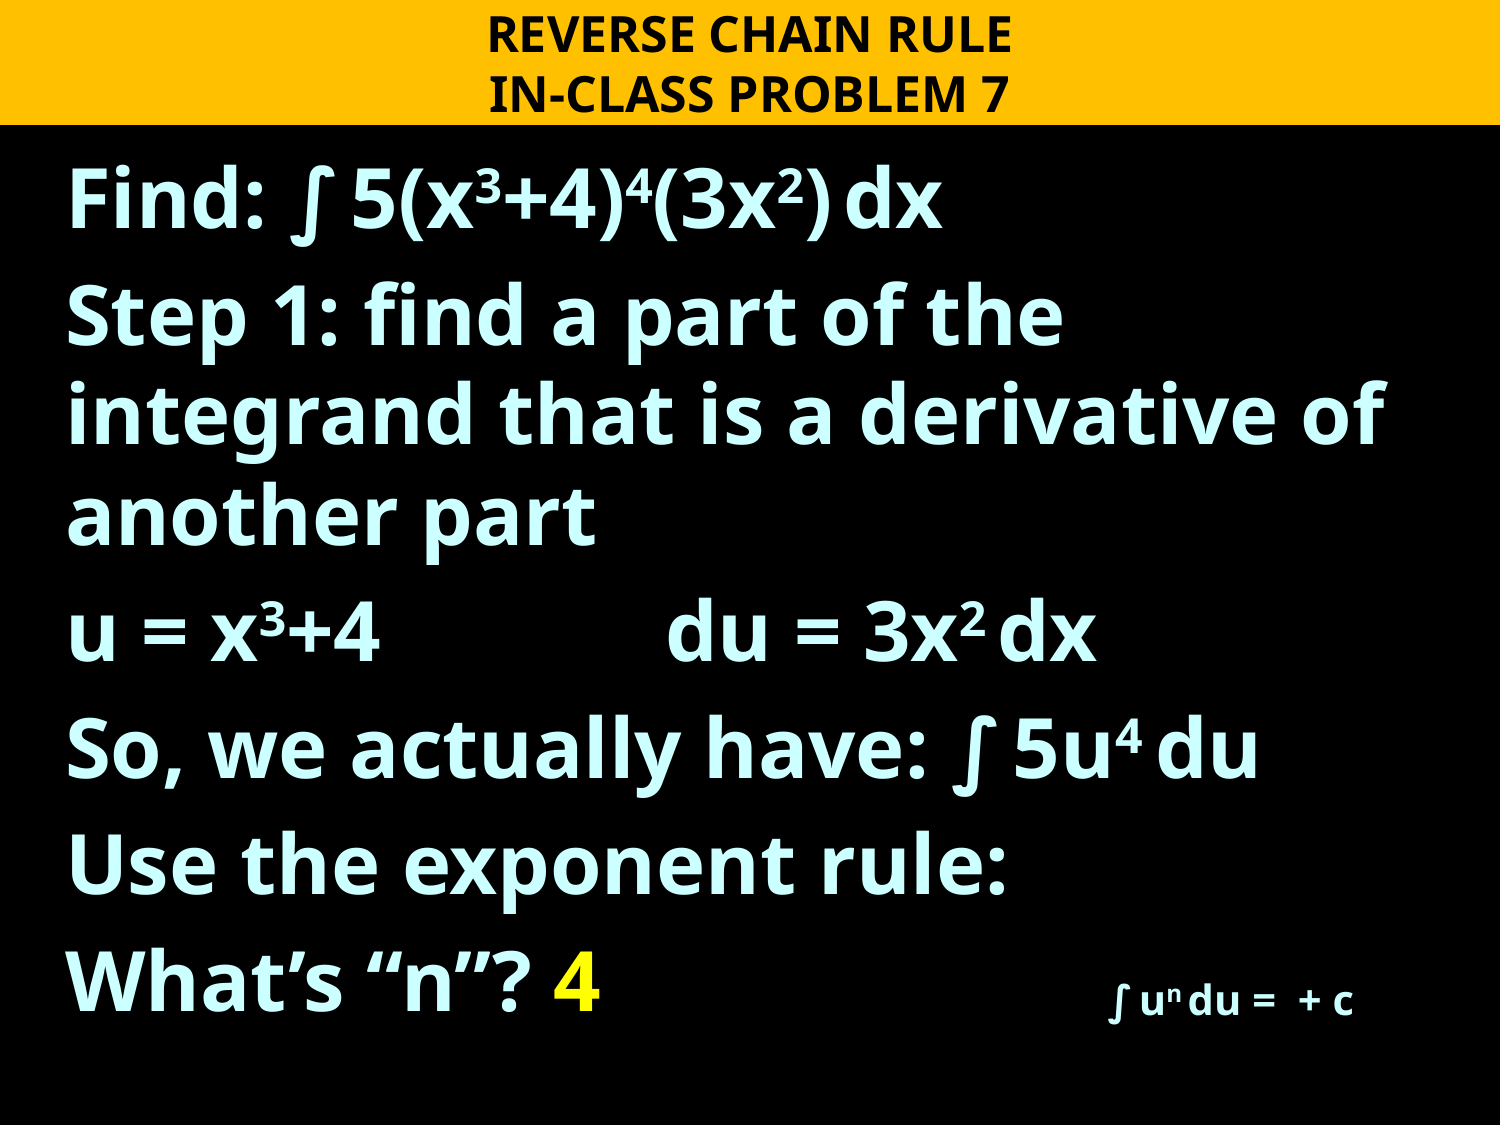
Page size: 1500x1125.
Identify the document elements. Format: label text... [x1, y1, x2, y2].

text_box REVERSE CHAIN RULE IN-CLASS PROBLEM 7 [0, 0, 1500, 125]
list Find: ∫ 5(x3+4)4(3x2) dx Step 1: find a part of the integrand that is a derivative of another part u = x3+4 du = 3x2 dx So, we actually have: ∫ 5u4 du Use the exponent rule: What’s “n”? 4 [50, 137, 1500, 1063]
